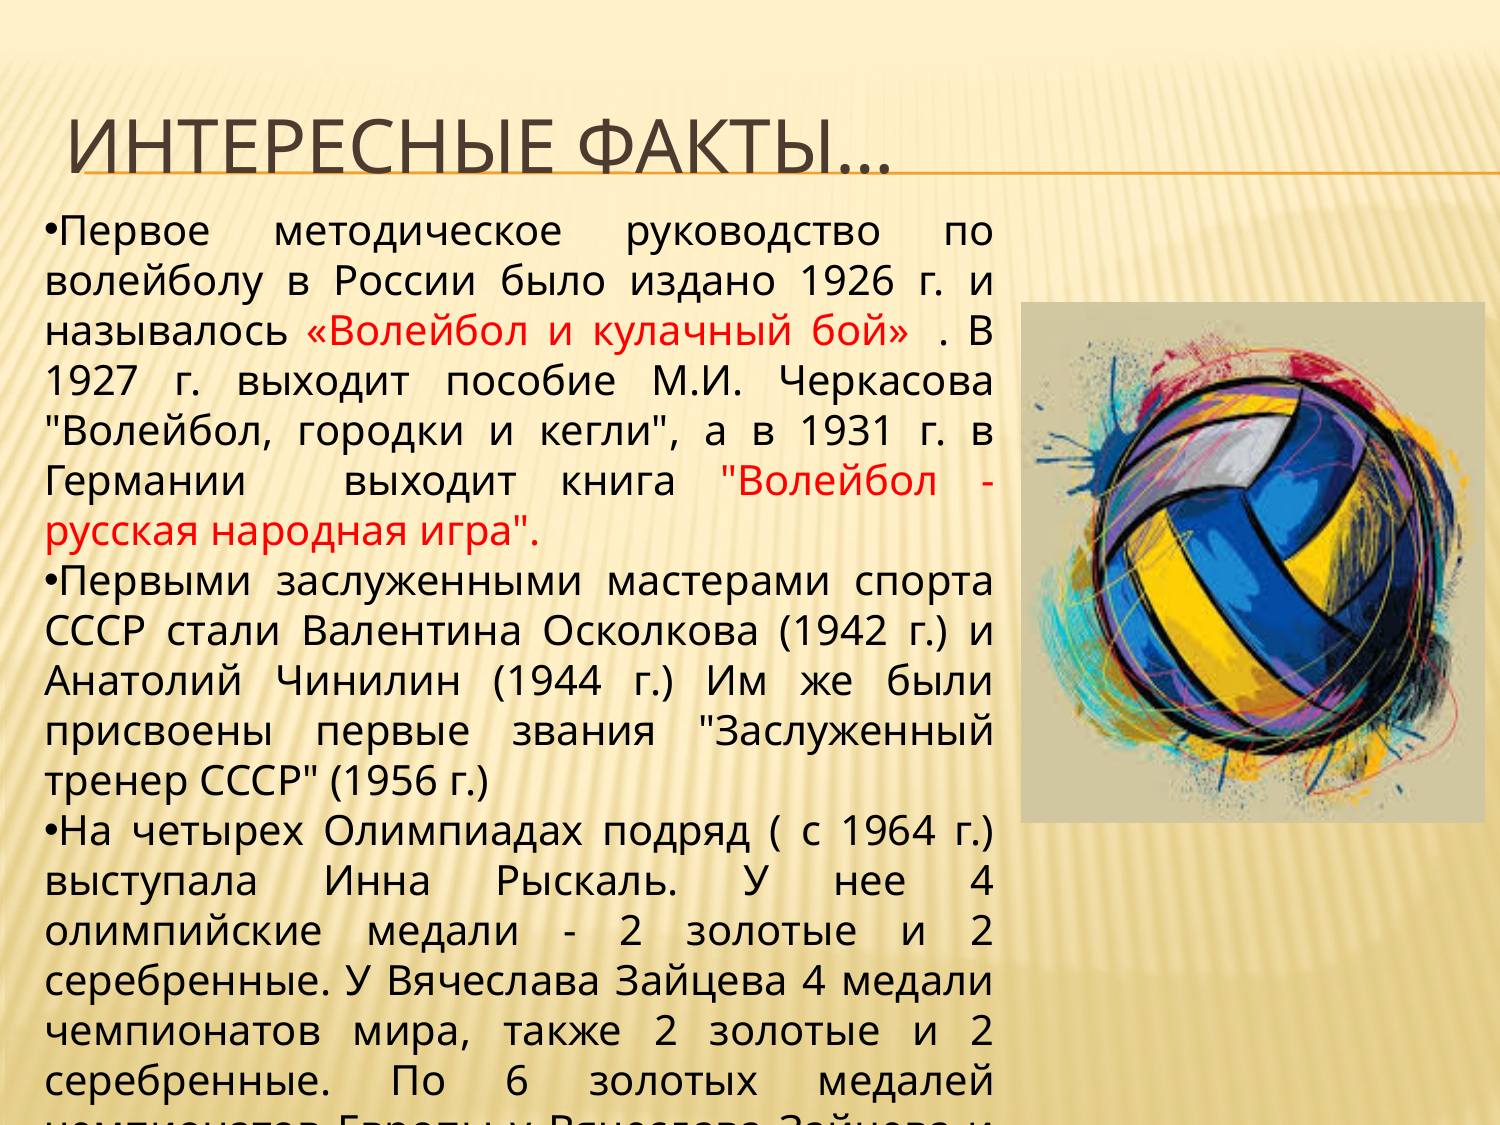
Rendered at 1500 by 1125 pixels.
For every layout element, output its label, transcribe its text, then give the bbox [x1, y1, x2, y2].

text_box Первое методическое руководство по волейболу в России было издано 1926 г. и называлось «Волейбол и кулачный бой» . В 1927 г. выходит пособие М.И. Черкасова "Волейбол, городки и кегли", а в 1931 г. в Германии выходит книга "Волейбол - русская народная игра". Первыми заслуженными мастерами спорта СССР стали Валентина Осколкова (1942 г.) и Анатолий Чинилин (1944 г.) Им же были присвоены первые звания "Заслуженный тренер СССР" (1956 г.) На четырех Олимпиадах подряд ( с 1964 г.) выступала Инна Рыскаль. У нее 4 олимпийские медали - 2 золотые и 2 серебренные. У Вячеслава Зайцева 4 медали чемпионатов мира, также 2 золотые и 2 серебренные. По 6 золотых медалей чемпионатов Европы у Вячеслава Зайцева и Александра Савина. Источник - Календарь "Спорт" 1992 г. [29, 196, 1010, 1125]
title Интересные факты… [50, 75, 1475, 213]
picture [1021, 302, 1485, 823]
